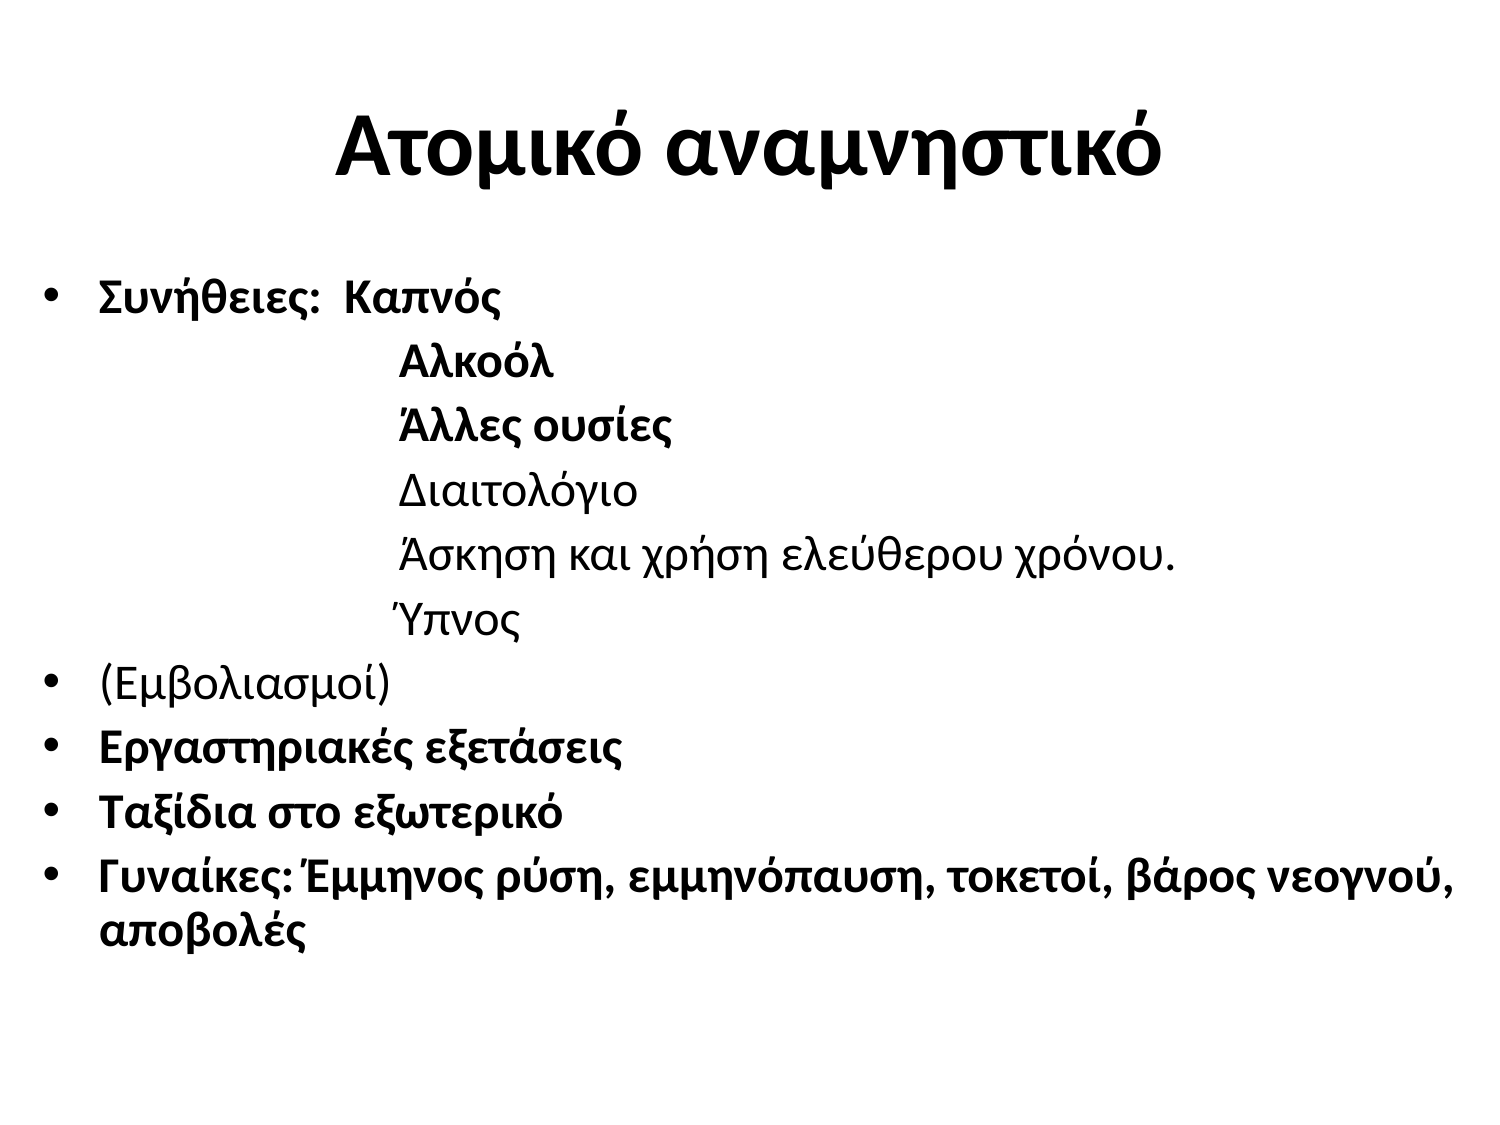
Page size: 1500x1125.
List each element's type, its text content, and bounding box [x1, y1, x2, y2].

title Ατομικό αναμνηστικό [74, 44, 1426, 234]
list Συνήθειες: Καπνός Αλκοόλ Άλλες ουσίες Διαιτολόγιο Άσκηση και χρήση ελεύθερου χρόνου. Ύπνος (Εμβολιασμοί) Εργαστηριακές εξετάσεις Ταξίδια στο εξωτερικό Γυναίκες: Έμμηνος ρύση, εμμηνόπαυση, τοκετοί, βάρος νεογνού, αποβολές [34, 261, 1466, 1067]
